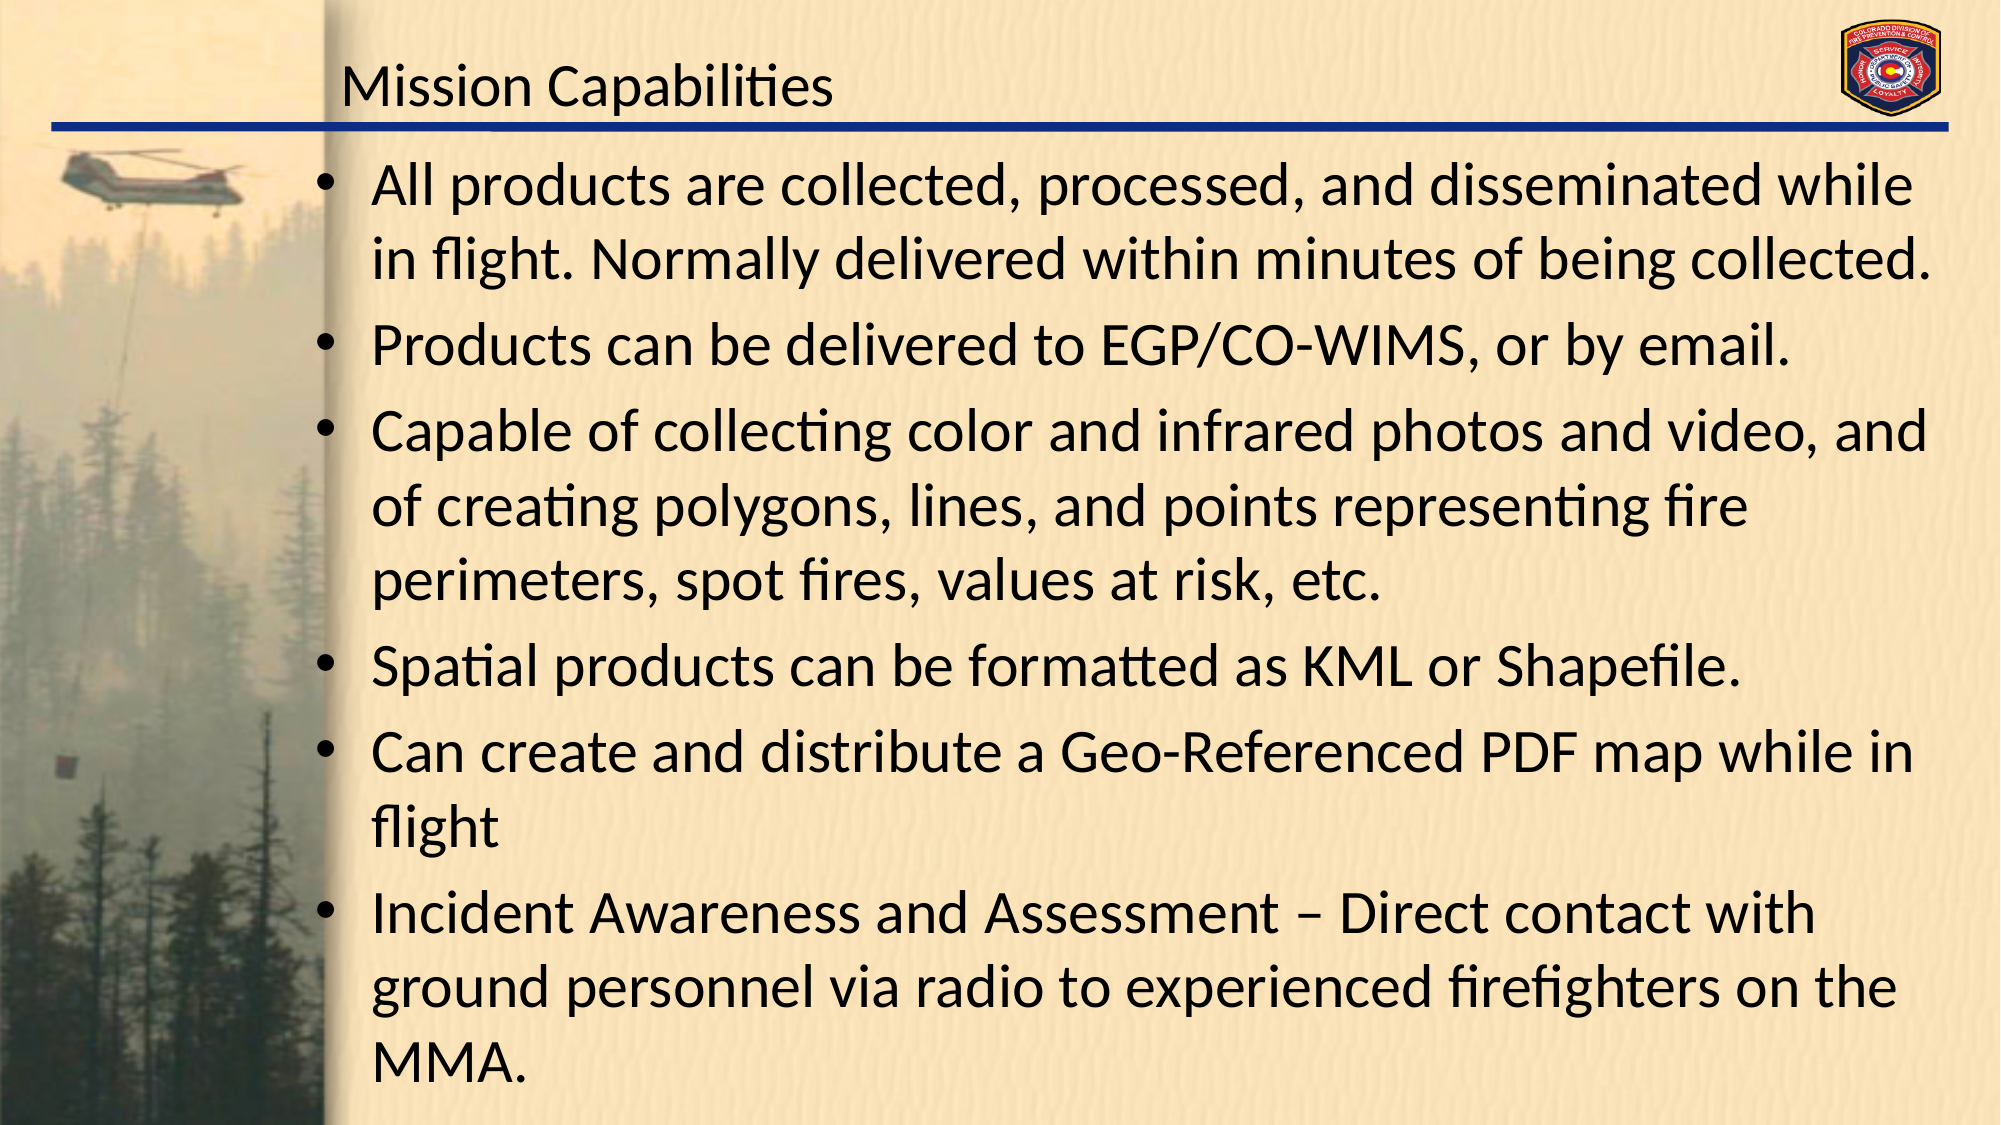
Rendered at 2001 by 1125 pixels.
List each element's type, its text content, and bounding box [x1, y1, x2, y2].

title Mission Capabilities [326, 37, 1776, 127]
picture [0, 0, 2001, 1125]
list All products are collected, processed, and disseminated while in flight. Normally delivered within minutes of being collected. Products can be delivered to EGP/CO-WIMS, or by email. Capable of collecting color and infrared photos and video, and of creating polygons, lines, and points representing fire perimeters, spot fires, values at risk, etc. Spatial products can be formatted as KML or Shapefile. Can create and distribute a Geo-Referenced PDF map while in flight Incident Awareness and Assessment – Direct contact with ground personnel via radio to experienced firefighters on the MMA. [300, 136, 1961, 1125]
